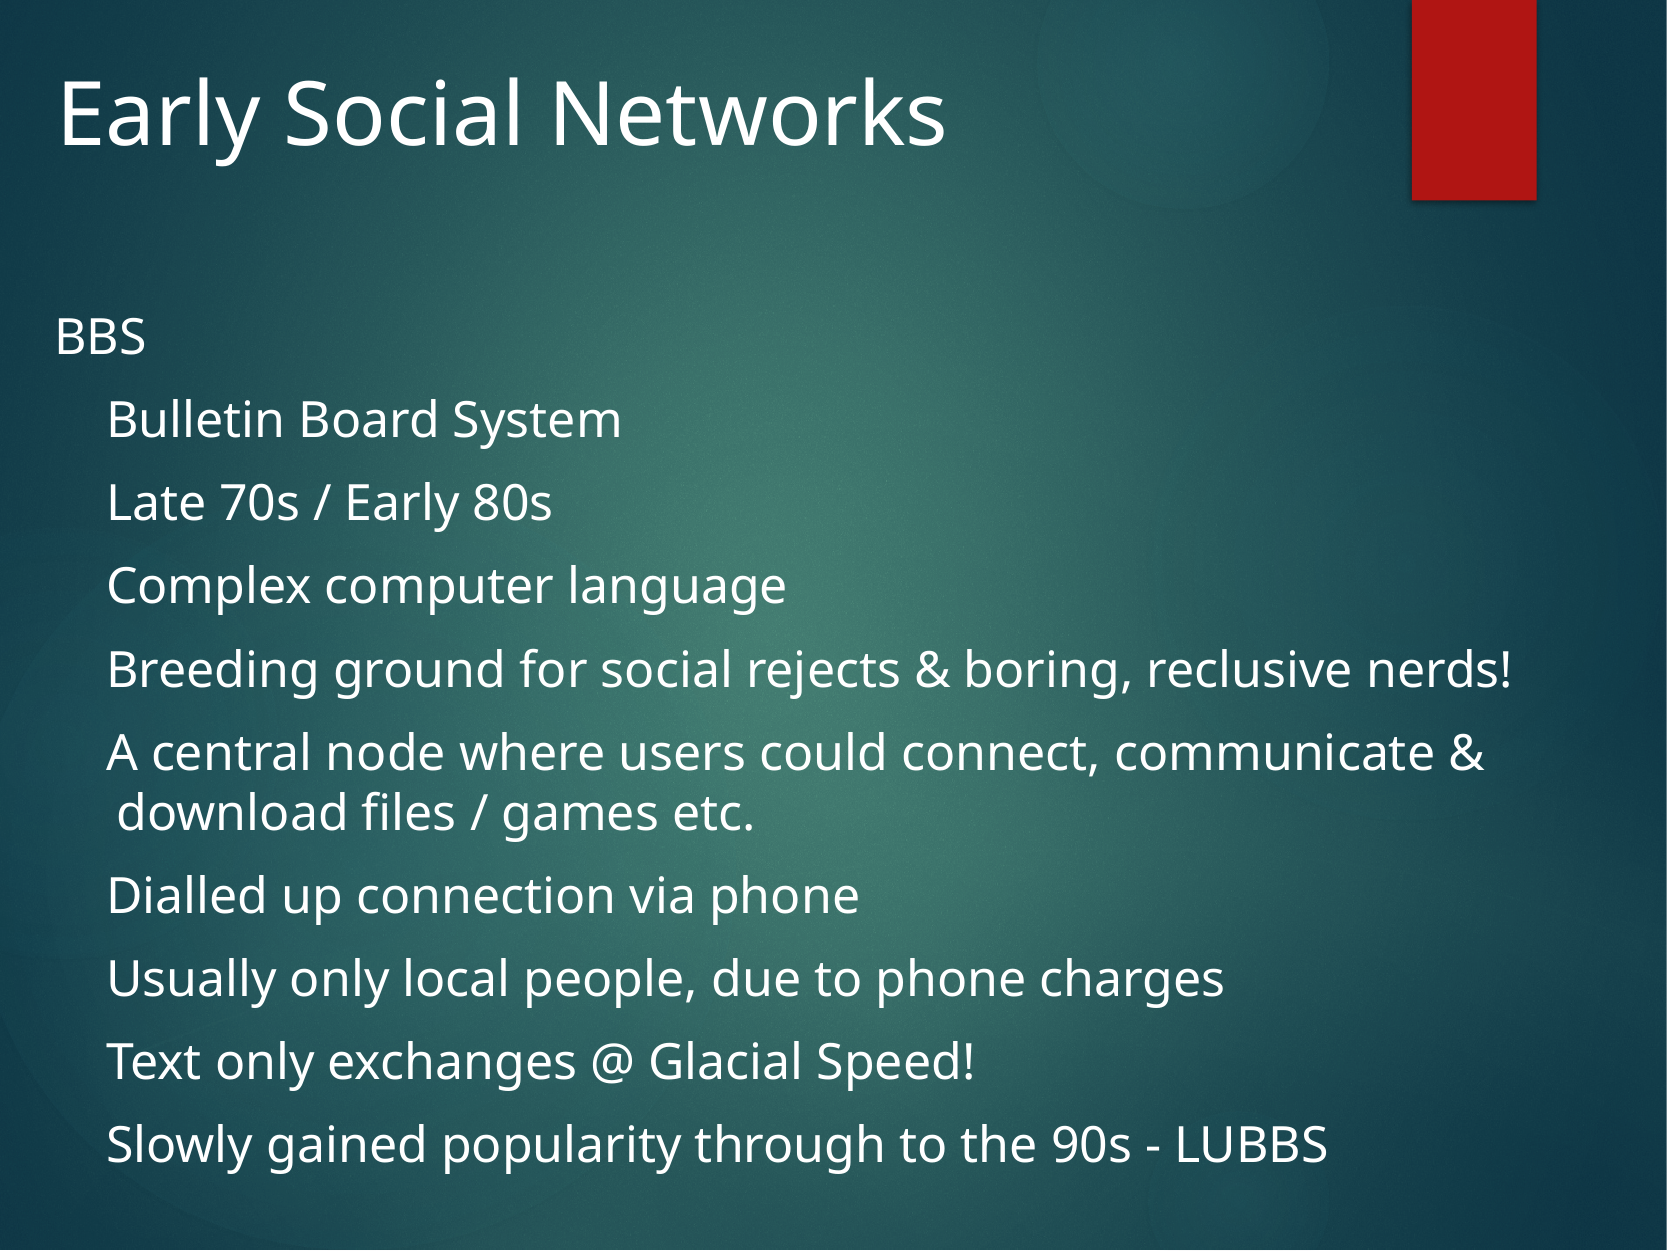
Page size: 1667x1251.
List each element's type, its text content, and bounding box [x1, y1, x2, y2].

list BBS Bulletin Board System Late 70s / Early 80s Complex computer language Breeding ground for social rejects & boring, reclusive nerds! A central node where users could connect, communicate & download files / games etc. Dialled up connection via phone Usually only local people, due to phone charges Text only exchanges @ Glacial Speed! Slowly gained popularity through to the 90s - LUBBS [47, 298, 1627, 1213]
title Early Social Networks [50, 50, 1630, 213]
